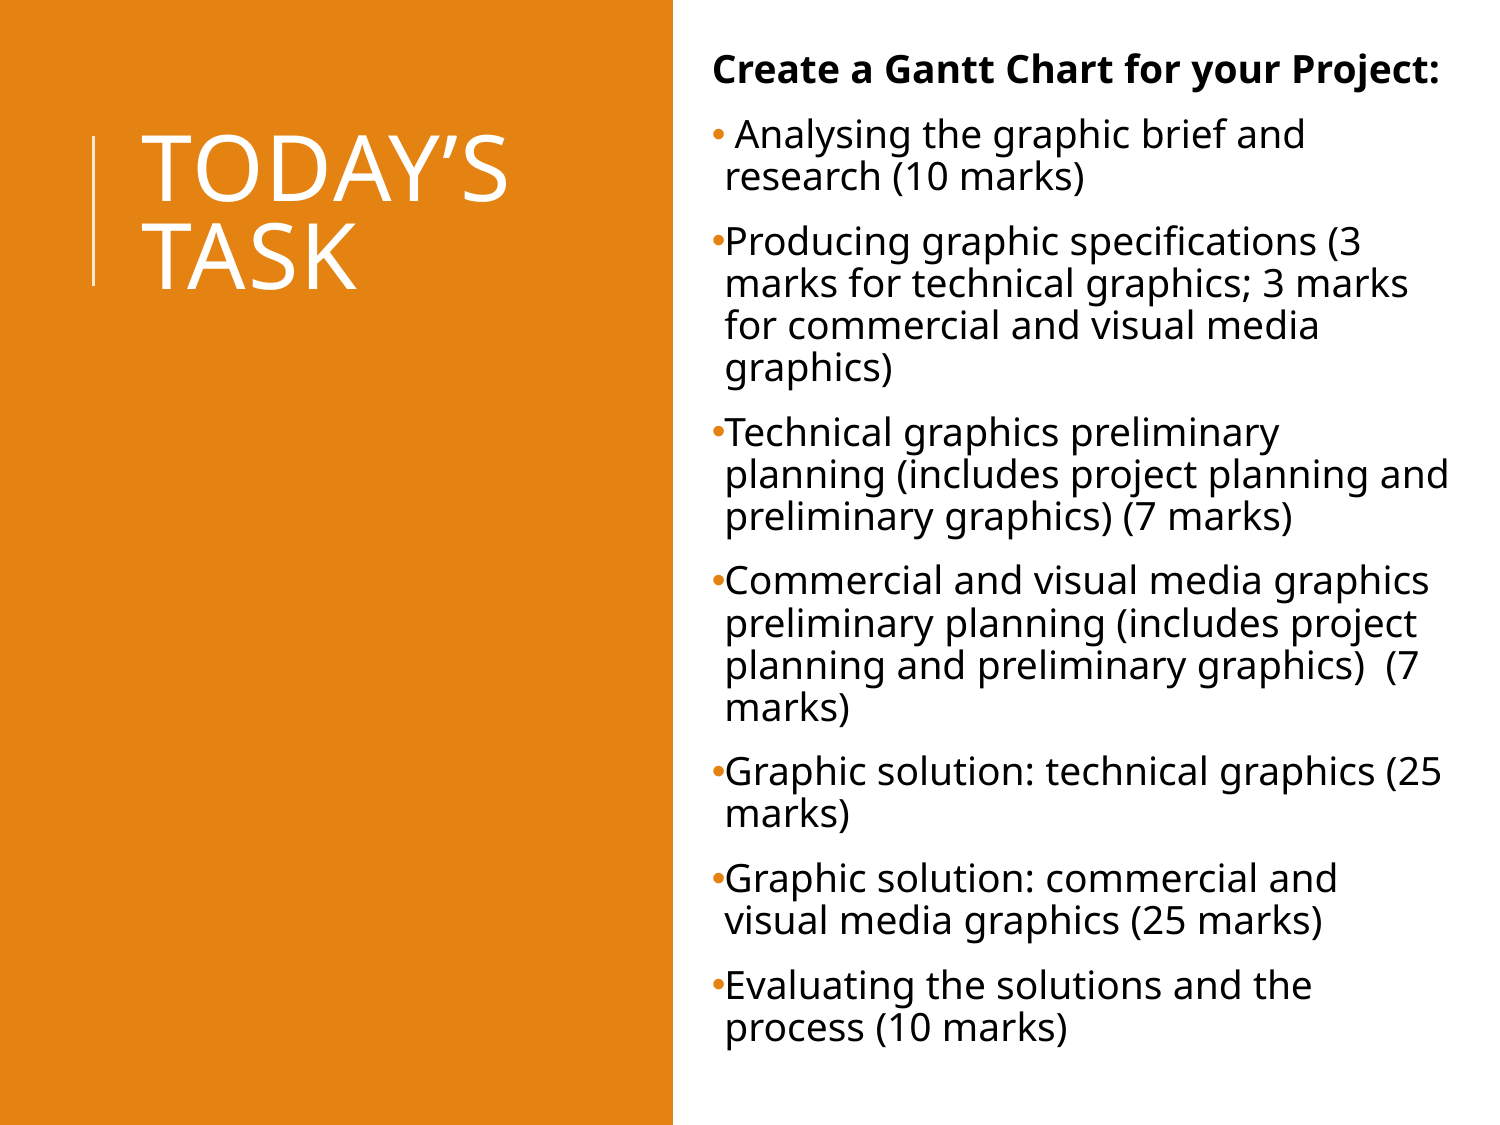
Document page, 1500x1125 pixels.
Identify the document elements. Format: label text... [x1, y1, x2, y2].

title Today’s Task [126, 96, 591, 342]
list Create a Gantt Chart for your Project: Analysing the graphic brief and research (10 marks) Producing graphic specifications (3 marks for technical graphics; 3 marks for commercial and visual media graphics) Technical graphics preliminary planning (includes project planning and preliminary graphics) (7 marks) Commercial and visual media graphics preliminary planning (includes project planning and preliminary graphics) (7 marks) Graphic solution: technical graphics (25 marks) Graphic solution: commercial and visual media graphics (25 marks) Evaluating the solutions and the process (10 marks) [704, 42, 1459, 1106]
text_box [0, 0, 674, 1125]
